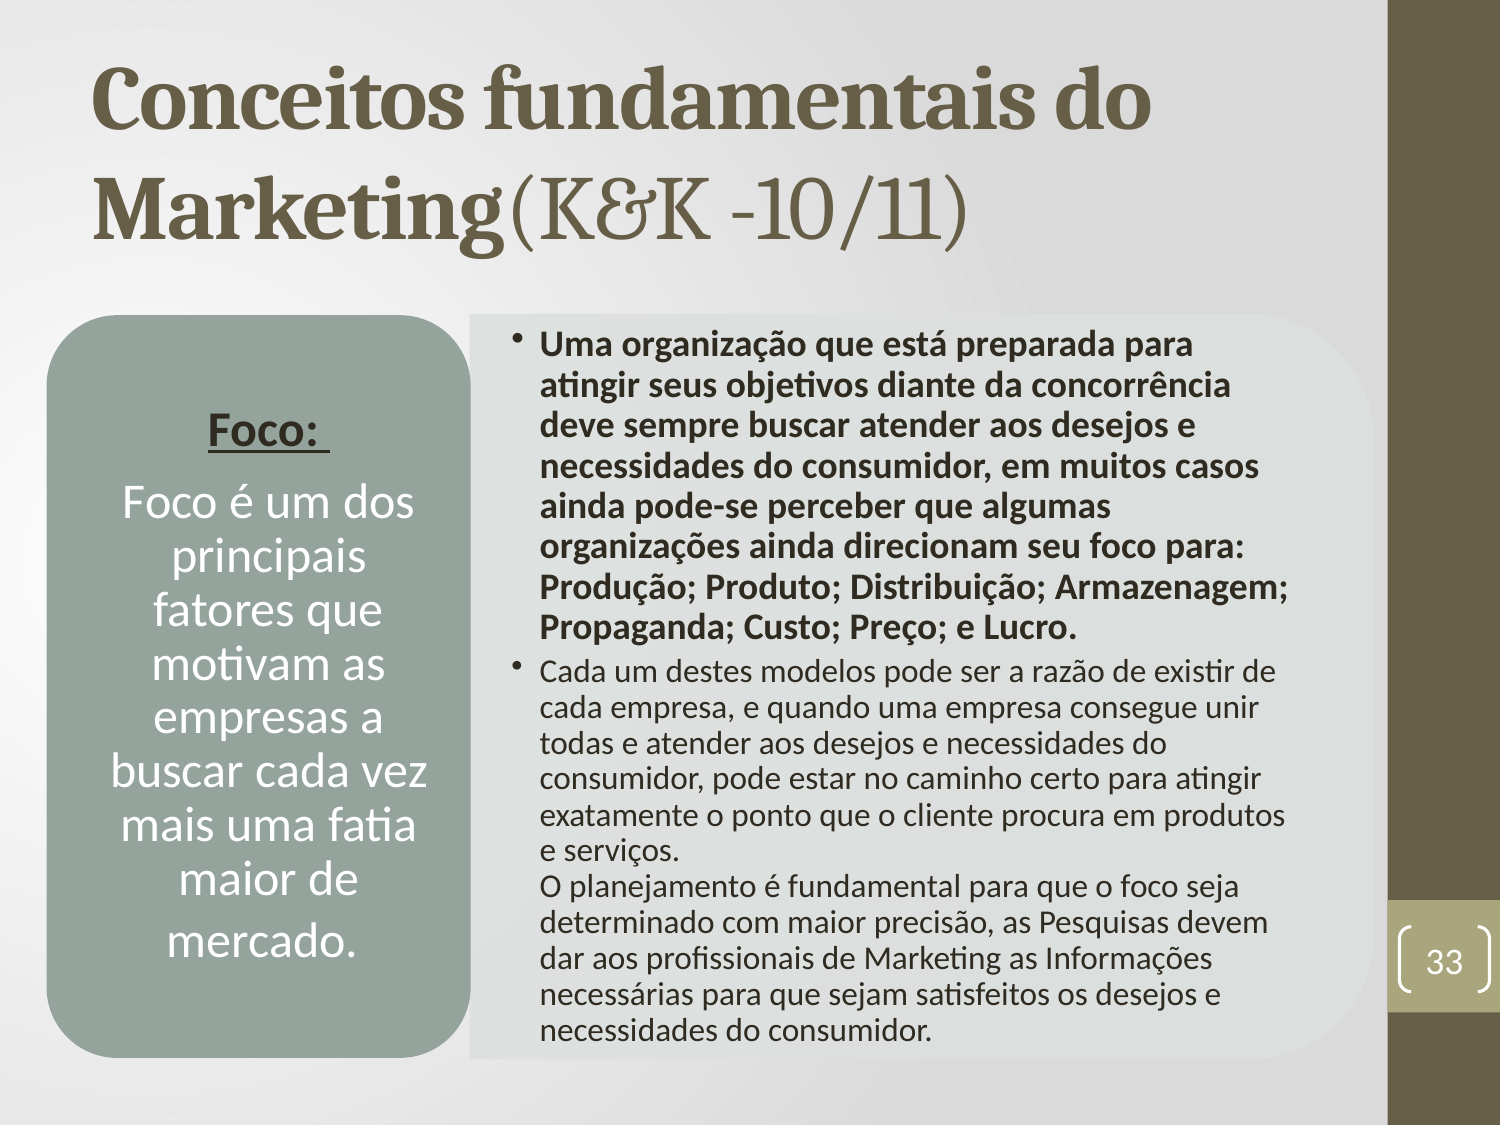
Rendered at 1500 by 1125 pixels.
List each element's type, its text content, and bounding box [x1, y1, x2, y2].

slide_number 33 [1426, 925, 1492, 994]
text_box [3, 313, 1416, 1060]
title Conceitos fundamentais do Marketing(K&K -10/11) [76, 54, 1327, 243]
